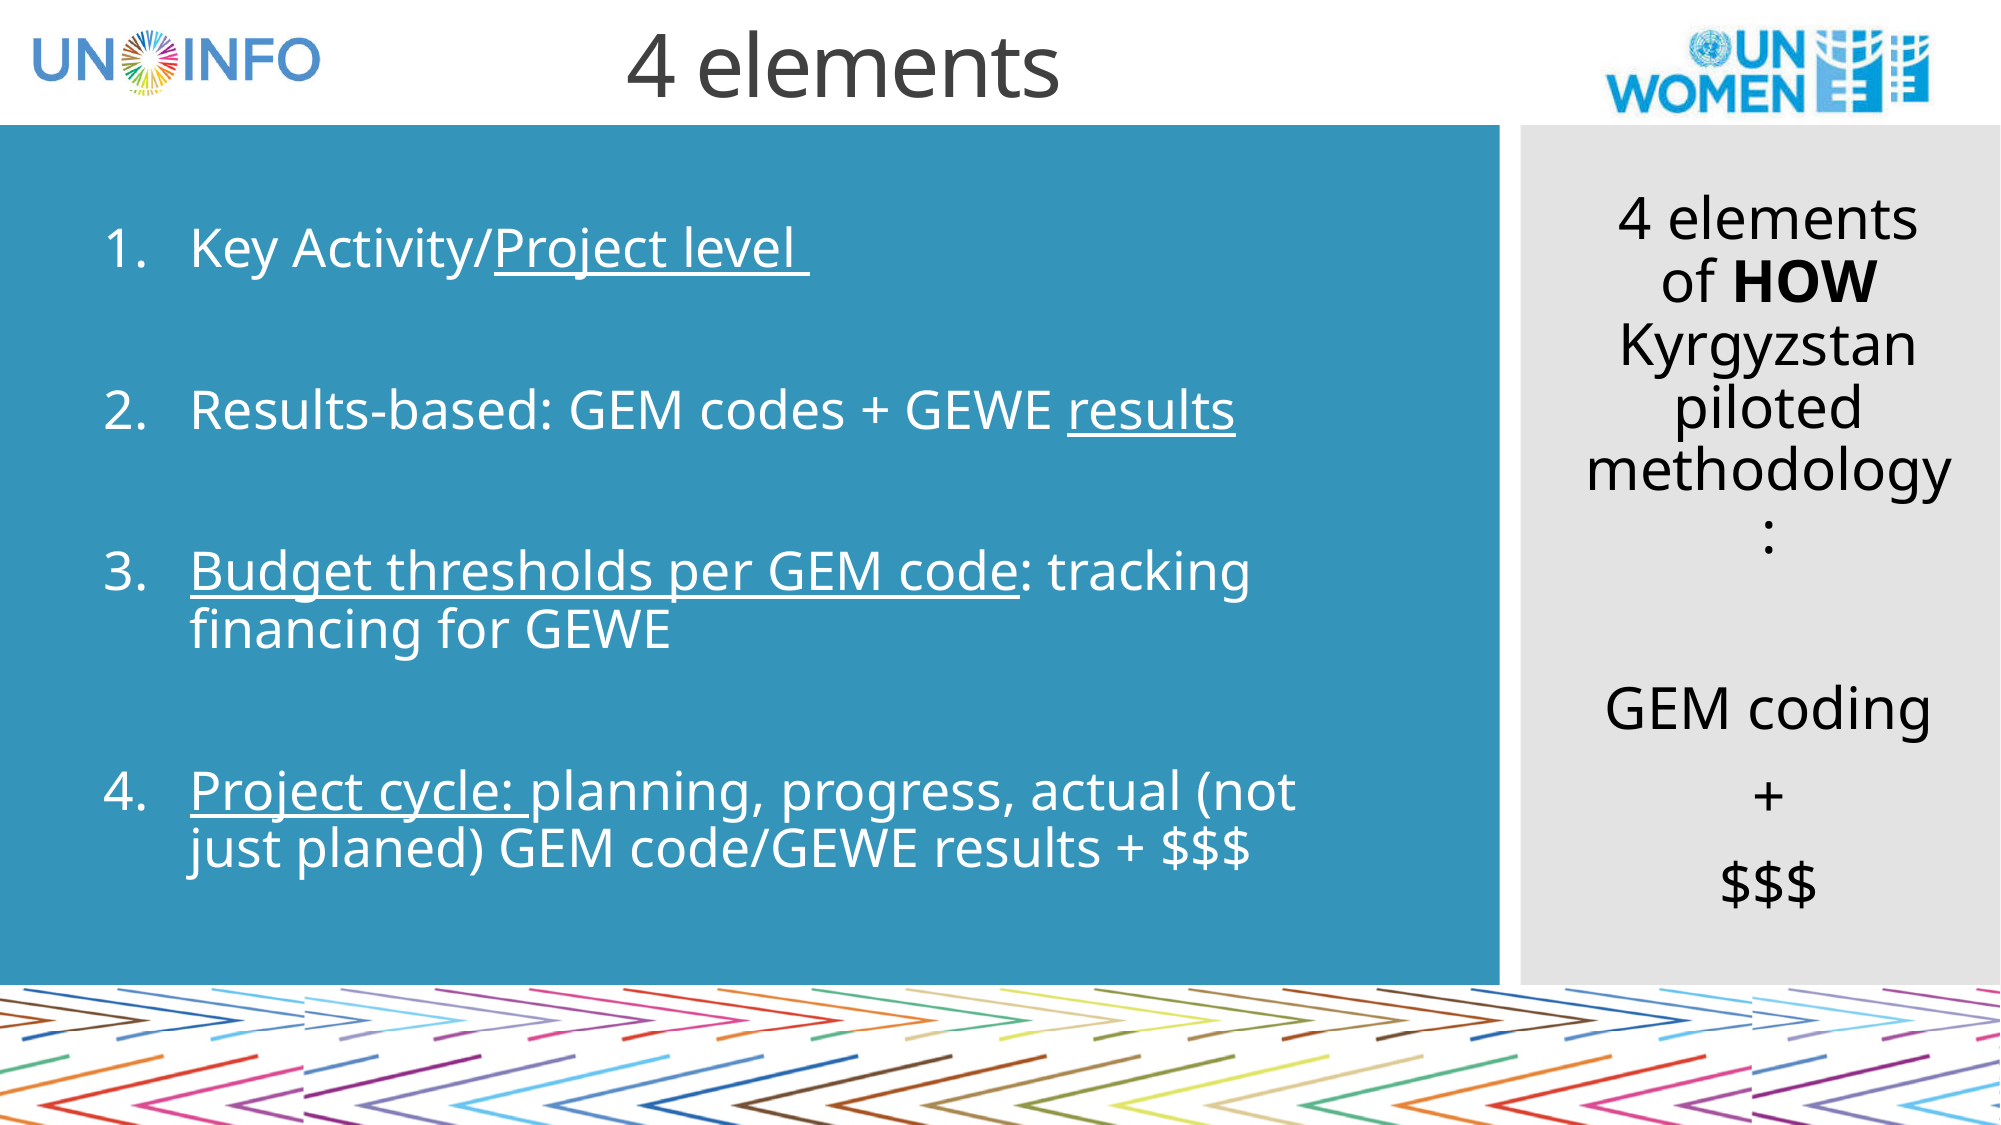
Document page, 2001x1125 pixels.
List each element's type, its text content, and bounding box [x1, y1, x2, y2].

title 4 elements [371, 14, 1317, 125]
picture [32, 30, 322, 97]
subtitle Key Activity/Project level Results-based: GEM codes + GEWE results Budget thresholds per GEM code: tracking financing for GEWE Project cycle: planning, progress, actual (not just planed) GEM code/GEWE results + $$$ [88, 126, 1356, 897]
picture [1601, 16, 1936, 126]
text_box 4 elements of HOW Kyrgyzstan piloted methodology: GEM coding + $$$ [1570, 181, 1968, 952]
picture [0, 985, 2000, 1125]
